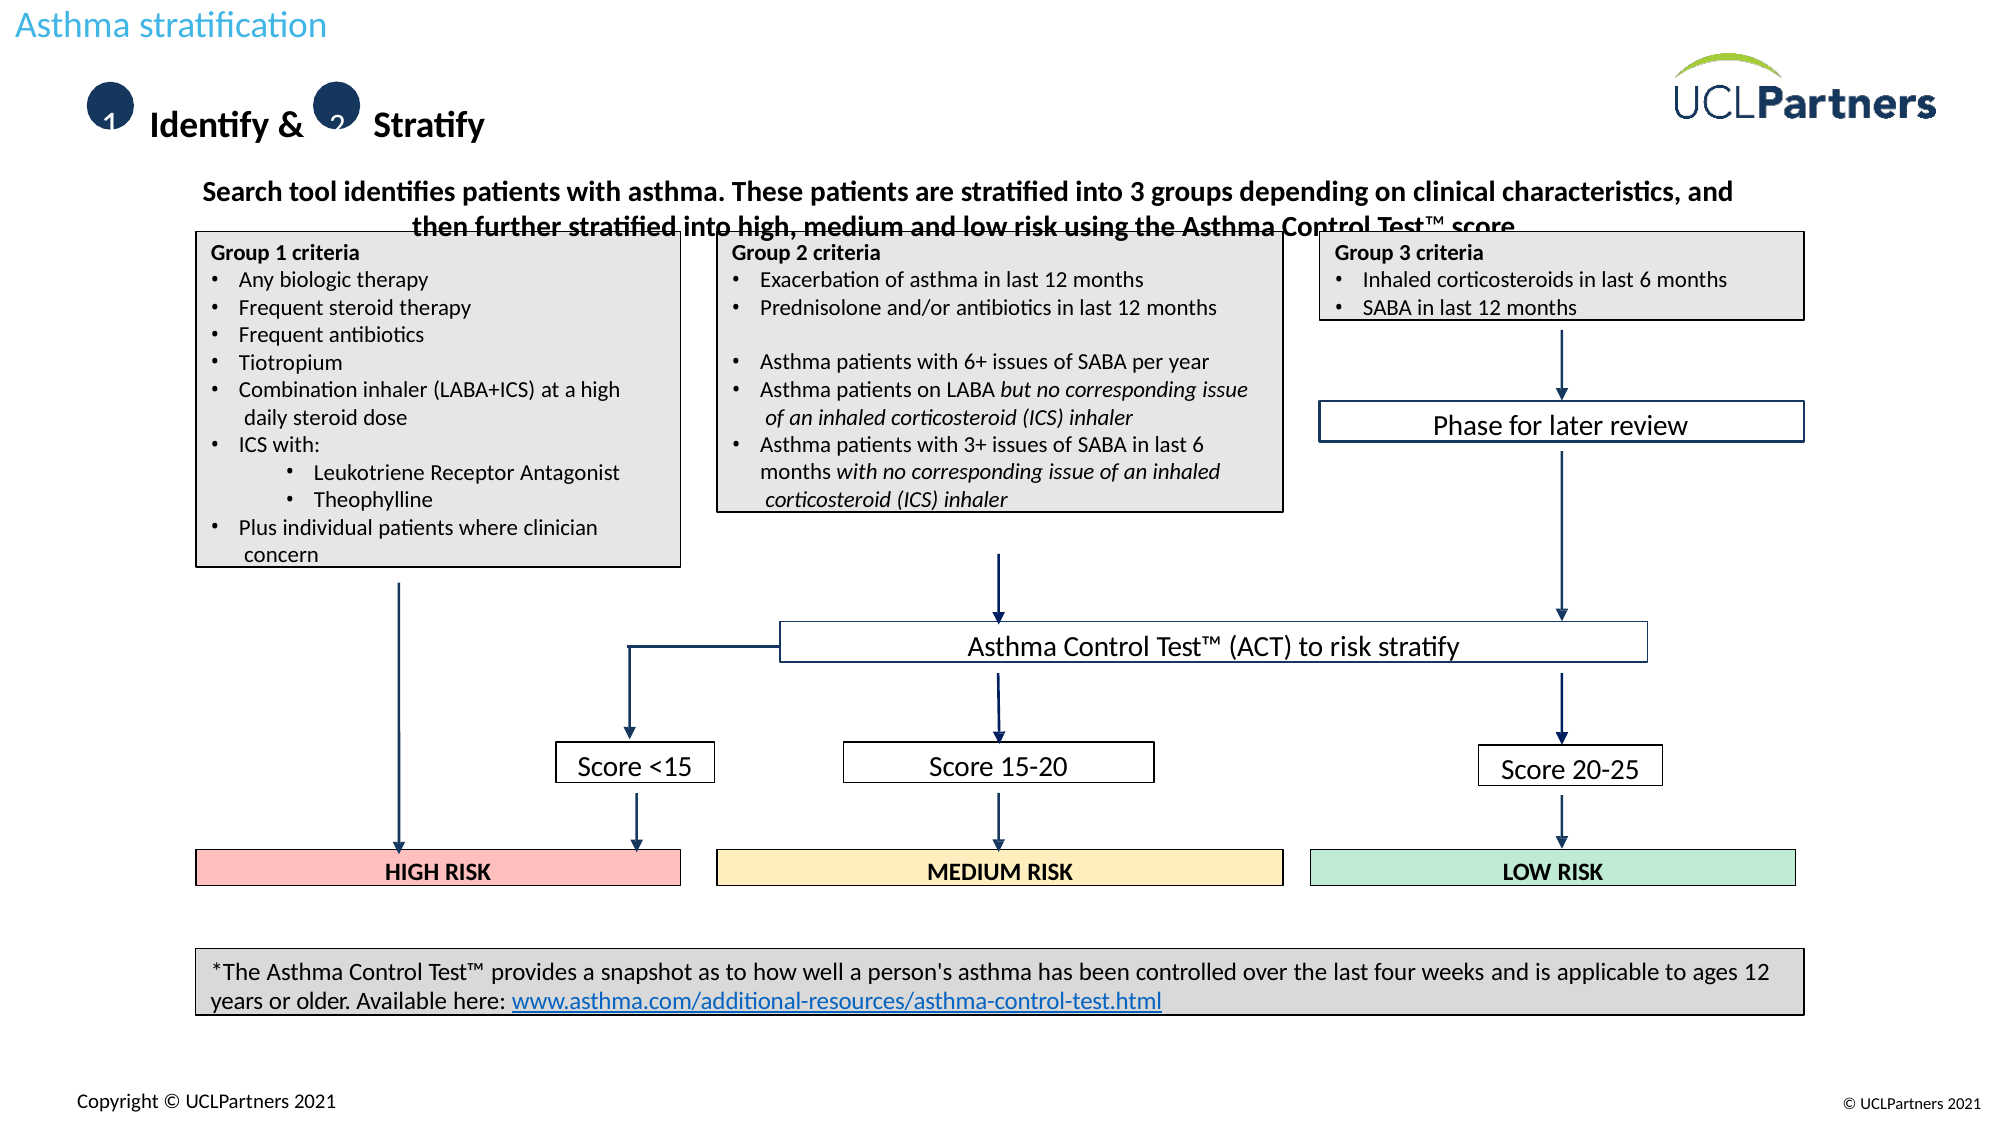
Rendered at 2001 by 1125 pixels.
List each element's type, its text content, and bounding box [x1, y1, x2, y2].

text_box [992, 673, 1006, 745]
text_box Score 20-25 [1478, 744, 1663, 786]
text_box [630, 793, 643, 853]
picture [1675, 53, 1936, 119]
text_box Score 15-20 [843, 742, 1154, 783]
text_box [1555, 795, 1569, 849]
text_box MEDIUM RISK [716, 849, 1283, 886]
text_box Group 2 criteria Exacerbation of asthma in last 12 months Prednisolone and/or antibiotics in last 12 months Asthma patients with 6+ issues of SABA per year Asthma patients on LABA but no corresponding issue of an inhaled corticosteroid (ICS) inhaler Asthma patients with 3+ issues of SABA in last 6 months with no corresponding issue of an inhaled corticosteroid (ICS) inhaler [716, 243, 1283, 512]
text_box Phase for later review [1319, 400, 1805, 442]
text_box [1555, 673, 1569, 745]
text_box [992, 553, 1005, 625]
text_box LOW RISK [1310, 849, 1796, 886]
text_box © UCLPartners 2021 [1840, 1095, 1984, 1114]
text_box 1 Identify & 2 Stratify Search tool identifies patients with asthma. These patients are stratified into 3 groups depending on clinical characteristics, and then further stratified into high, medium and low risk using the Asthma Control Test™ score. [98, 78, 1743, 243]
title Asthma stratification [80, 69, 1639, 260]
text_box [992, 792, 1005, 852]
text_box [86, 85, 98, 126]
text_box Group 1 criteria Any biologic therapy Frequent steroid therapy Frequent antibiotics Tiotropium Combination inhaler (LABA+ICS) at a high daily steroid dose ICS with: Leukotriene Receptor Antagonist Theophylline Plus individual patients where clinician concern [195, 243, 681, 568]
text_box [623, 645, 780, 740]
text_box [392, 582, 406, 855]
text_box [1555, 451, 1569, 622]
text_box Group 3 criteria Inhaled corticosteroids in last 6 months SABA in last 12 months [1319, 231, 1805, 321]
text_box *The Asthma Control Test™ provides a snapshot as to how well a person's asthma has been controlled over the last four weeks and is applicable to ages 12 years or older. Available here: www.asthma.com/additional-resources/asthma-control-test.html [195, 948, 1805, 1015]
text_box Asthma Control Test™ (ACT) to risk stratify [780, 621, 1648, 663]
text_box HIGH RISK [195, 849, 681, 886]
text_box [1555, 329, 1569, 401]
text_box Asthma stratification [12, 0, 343, 46]
text_box Score <15 [556, 742, 715, 783]
